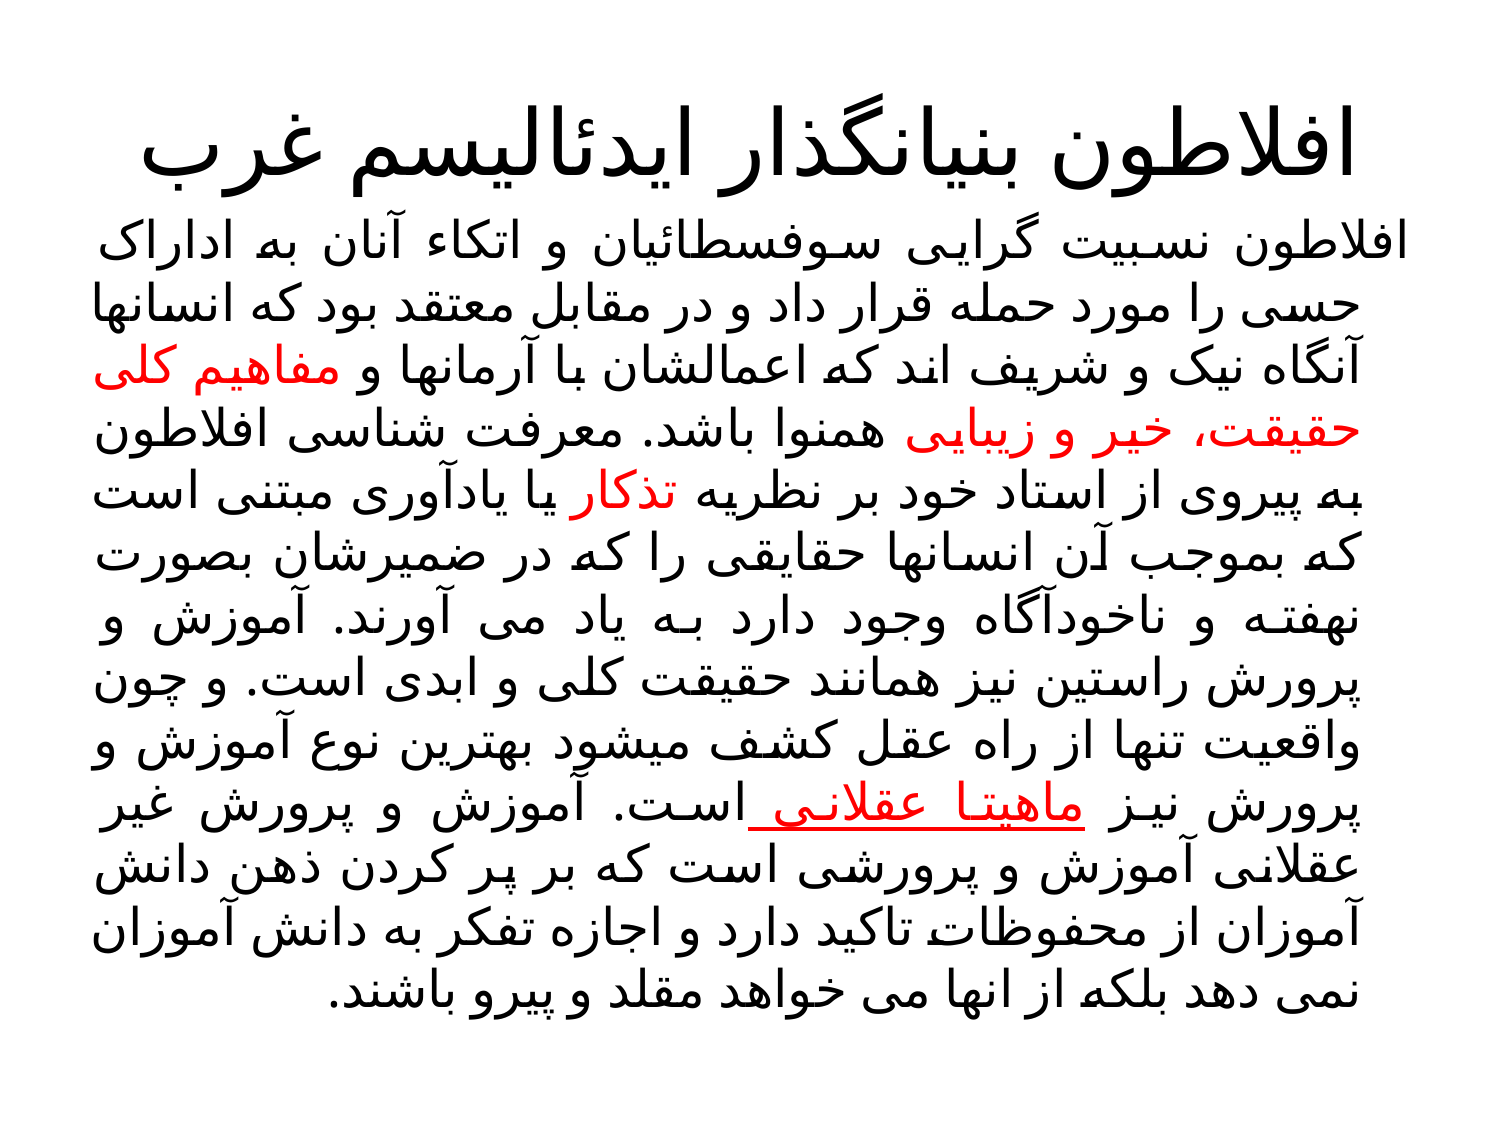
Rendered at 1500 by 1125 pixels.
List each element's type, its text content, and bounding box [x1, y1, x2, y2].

title افلاطون بنیانگذار ایدئالیسم غرب [75, 45, 1425, 199]
list افلاطون نسبیت گرایی سوفسطائیان و اتکاء آنان به اداراک حسی را مورد حمله قرار داد و در مقابل معتقد بود که انسانها آنگاه نیک و شریف اند که اعمالشان با آرمانها و مفاهیم کلی حقیقت، خیر و زیبایی همنوا باشد. معرفت شناسی افلاطون به پیروی از استاد خود بر نظریه تذکار یا یادآوری مبتنی است که بموجب آن انسانها حقایقی را که در ضمیرشان بصورت نهفته و ناخودآگاه وجود دارد به یاد می آورند. آموزش و پرورش راستین نیز همانند حقیقت کلی و ابدی است. و چون واقعیت تنها از راه عقل کشف میشود بهترین نوع آموزش و پرورش نیز ماهیتا عقلانی است. آموزش و پرورش غیر عقلانی آموزش و پرورشی است که بر پر کردن ذهن دانش آموزان از محفوظات تاکید دارد و اجازه تفکر به دانش آموزان نمی دهد بلکه از انها می خواهد مقلد و پیرو باشند. [75, 199, 1425, 1079]
